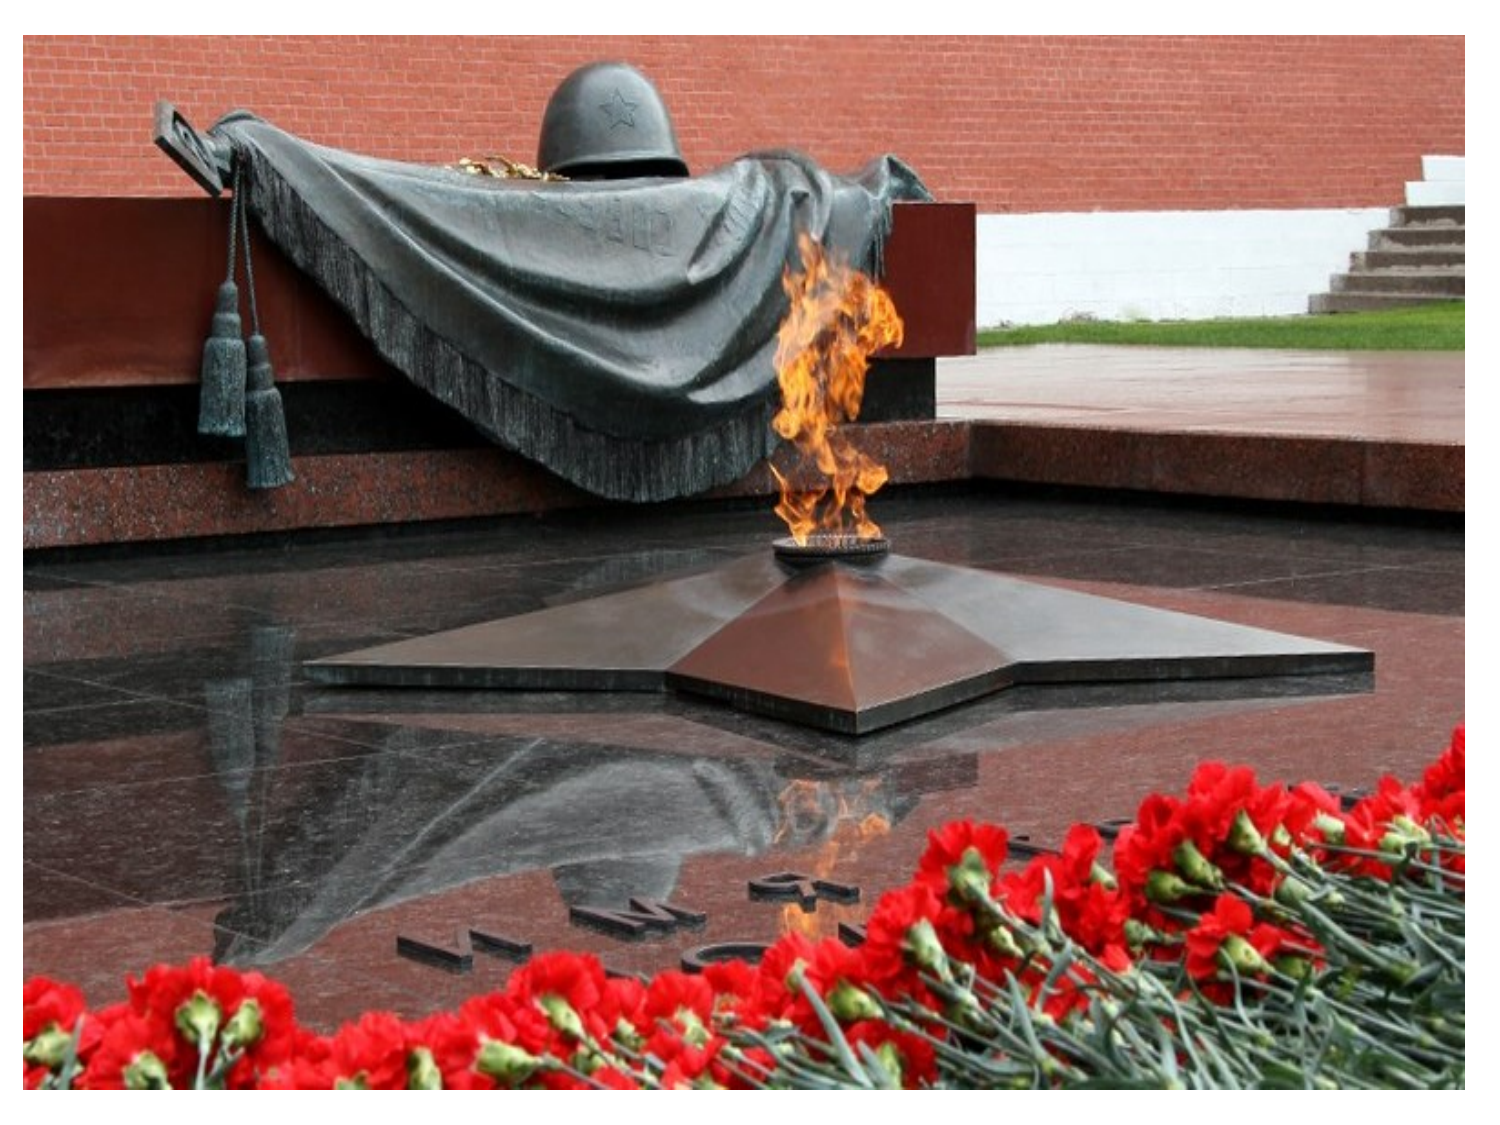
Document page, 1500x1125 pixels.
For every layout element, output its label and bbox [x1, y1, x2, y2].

list [23, 34, 1466, 1091]
